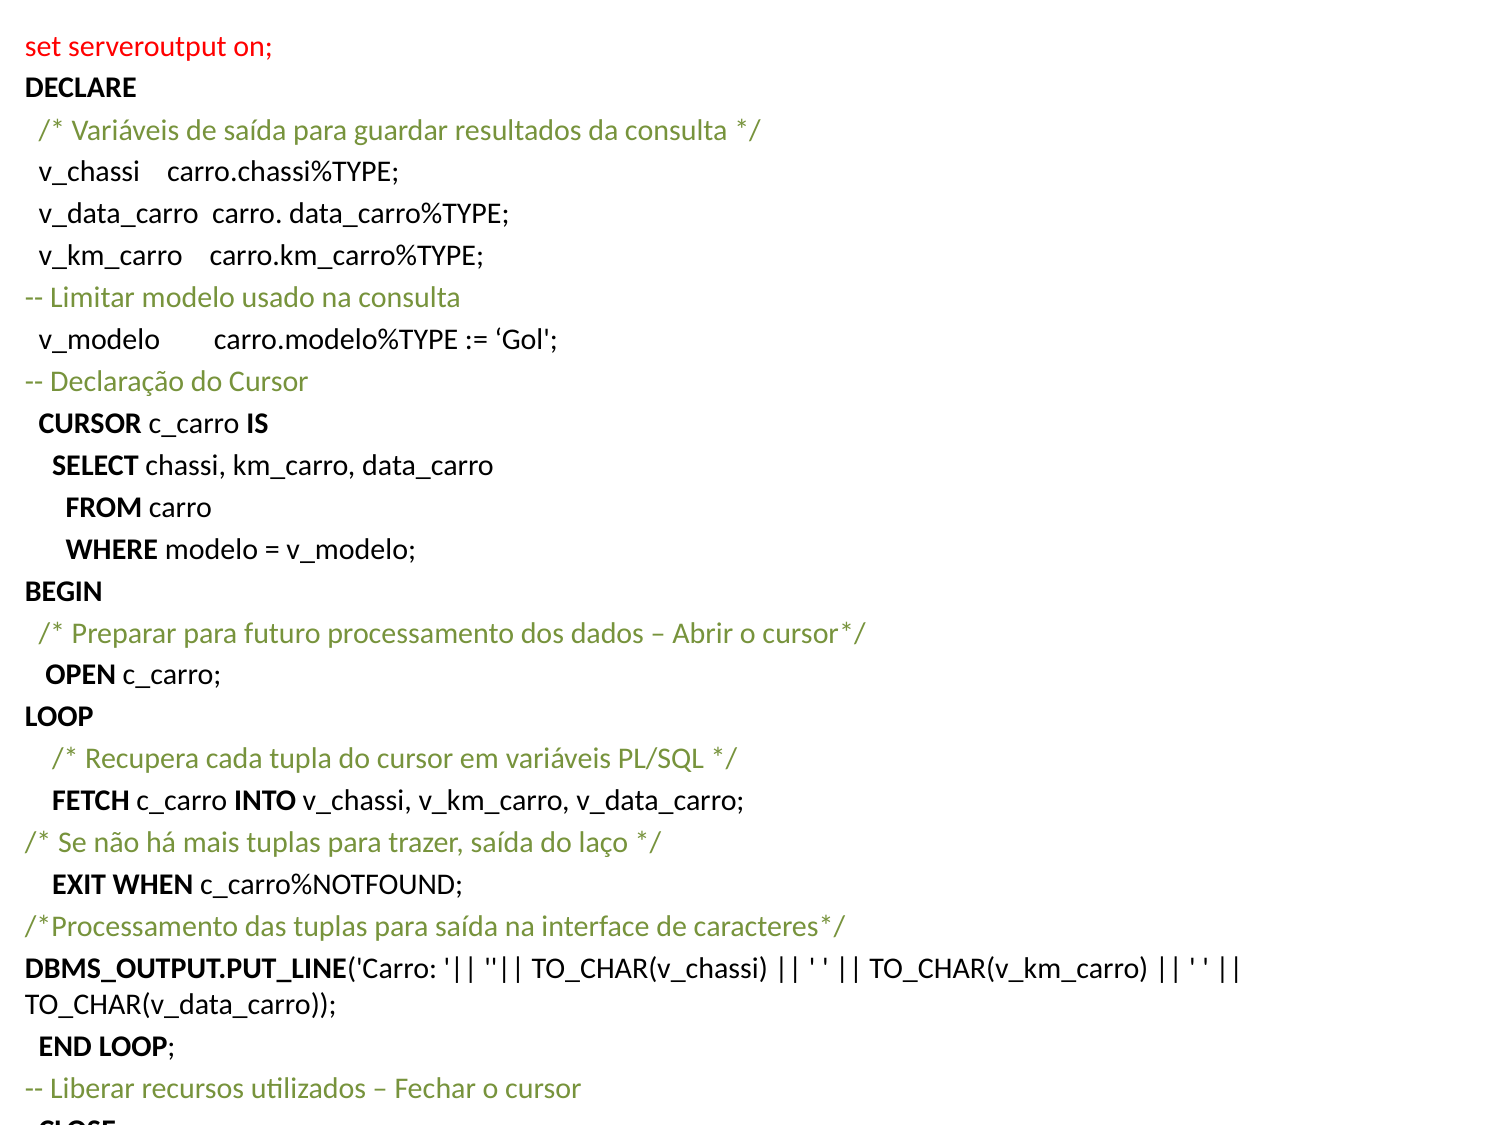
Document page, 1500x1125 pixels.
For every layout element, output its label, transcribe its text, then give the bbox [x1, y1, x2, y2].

list set serveroutput on; DECLARE /* Variáveis de saída para guardar resultados da consulta */ v_chassi carro.chassi%TYPE; v_data_carro carro. data_carro%TYPE; v_km_carro carro.km_carro%TYPE; -- Limitar modelo usado na consulta v_modelo carro.modelo%TYPE := ‘Gol'; -- Declaração do Cursor CURSOR c_carro IS SELECT chassi, km_carro, data_carro FROM carro WHERE modelo = v_modelo; BEGIN /* Preparar para futuro processamento dos dados – Abrir o cursor*/ OPEN c_carro; LOOP /* Recupera cada tupla do cursor em variáveis PL/SQL */ FETCH c_carro INTO v_chassi, v_km_carro, v_data_carro; /* Se não há mais tuplas para trazer, saída do laço */ EXIT WHEN c_carro%NOTFOUND; /*Processamento das tuplas para saída na interface de caracteres*/ DBMS_OUTPUT.PUT_LINE('Carro: '|| ''|| TO_CHAR(v_chassi) || ' ' || TO_CHAR(v_km_carro) || ' ' || TO_CHAR(v_data_carro)); END LOOP; -- Liberar recursos utilizados – Fechar o cursor CLOSE c_carro; END; / [10, 18, 1467, 1125]
